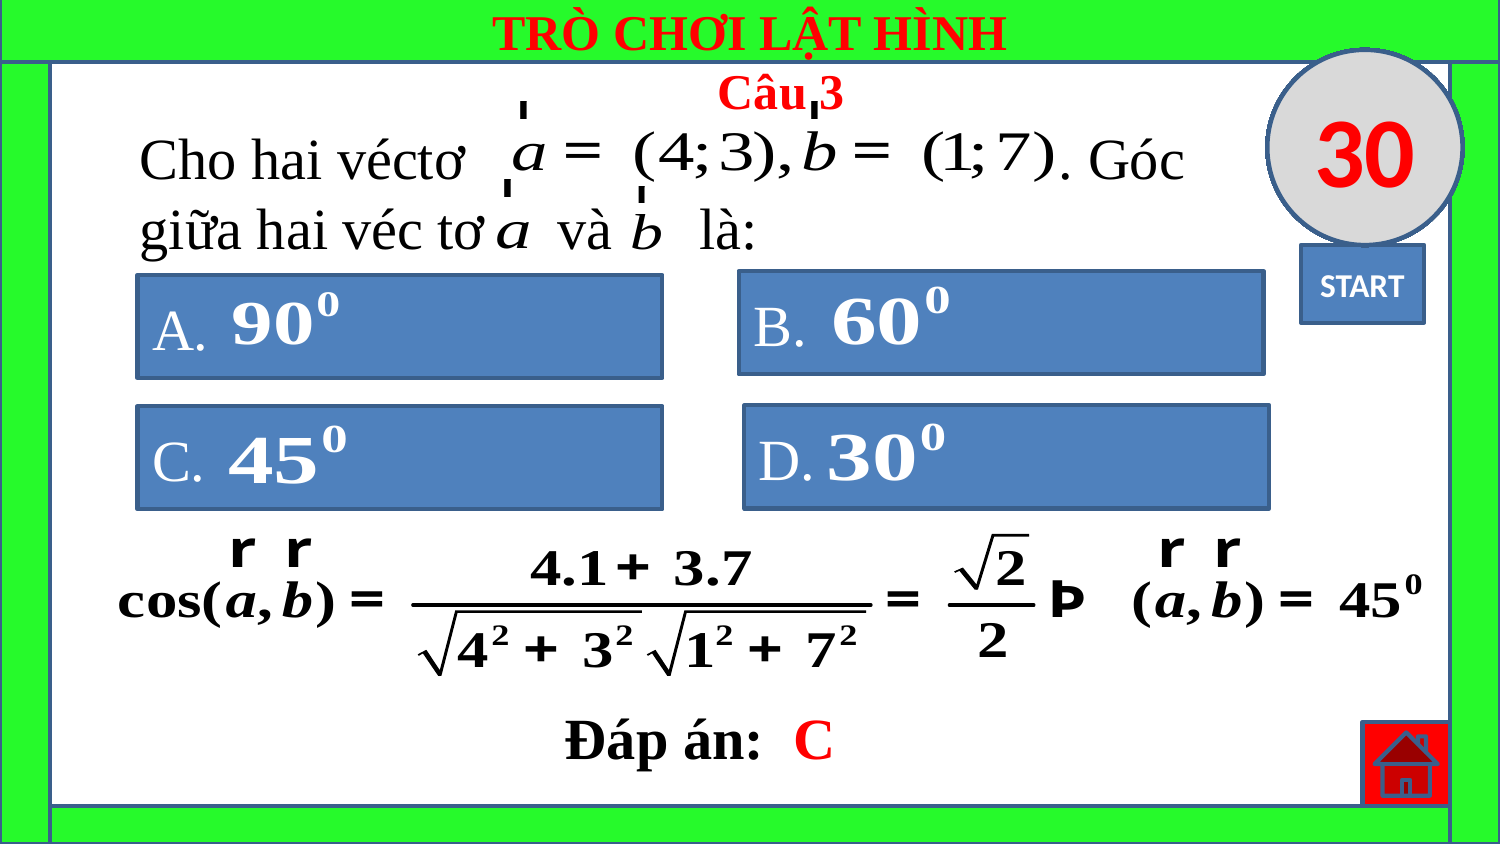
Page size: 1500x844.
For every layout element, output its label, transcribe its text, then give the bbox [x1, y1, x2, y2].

text_box 30 [1265, 47, 1465, 248]
text_box [1448, 64, 1500, 844]
text_box A. [135, 273, 664, 380]
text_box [818, 269, 964, 362]
title Câu 3 [662, 64, 900, 99]
text_box Cho hai véctơ . Góc giữa hai véc tơ và là: [125, 114, 494, 269]
text_box [0, 64, 52, 844]
text_box D. [742, 403, 1271, 511]
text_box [220, 276, 353, 361]
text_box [484, 179, 546, 263]
text_box TRÒ CHƠI LẬT HÌNH [0, 0, 1500, 64]
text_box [499, 100, 1070, 195]
text_box [52, 804, 1448, 844]
text_box B. [737, 269, 1266, 376]
text_box [1360, 720, 1448, 804]
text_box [109, 523, 1434, 687]
text_box Cho hai véctơ . Góc giữa hai véc tơ và là: [677, 114, 1288, 269]
text_box C. [135, 404, 664, 511]
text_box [620, 186, 677, 263]
text_box Cho hai véctơ . Góc giữa hai véc tơ và là: [547, 202, 619, 269]
text_box START [1299, 243, 1426, 325]
text_box Đáp án: C [549, 696, 888, 825]
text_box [215, 408, 362, 501]
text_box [812, 405, 965, 499]
